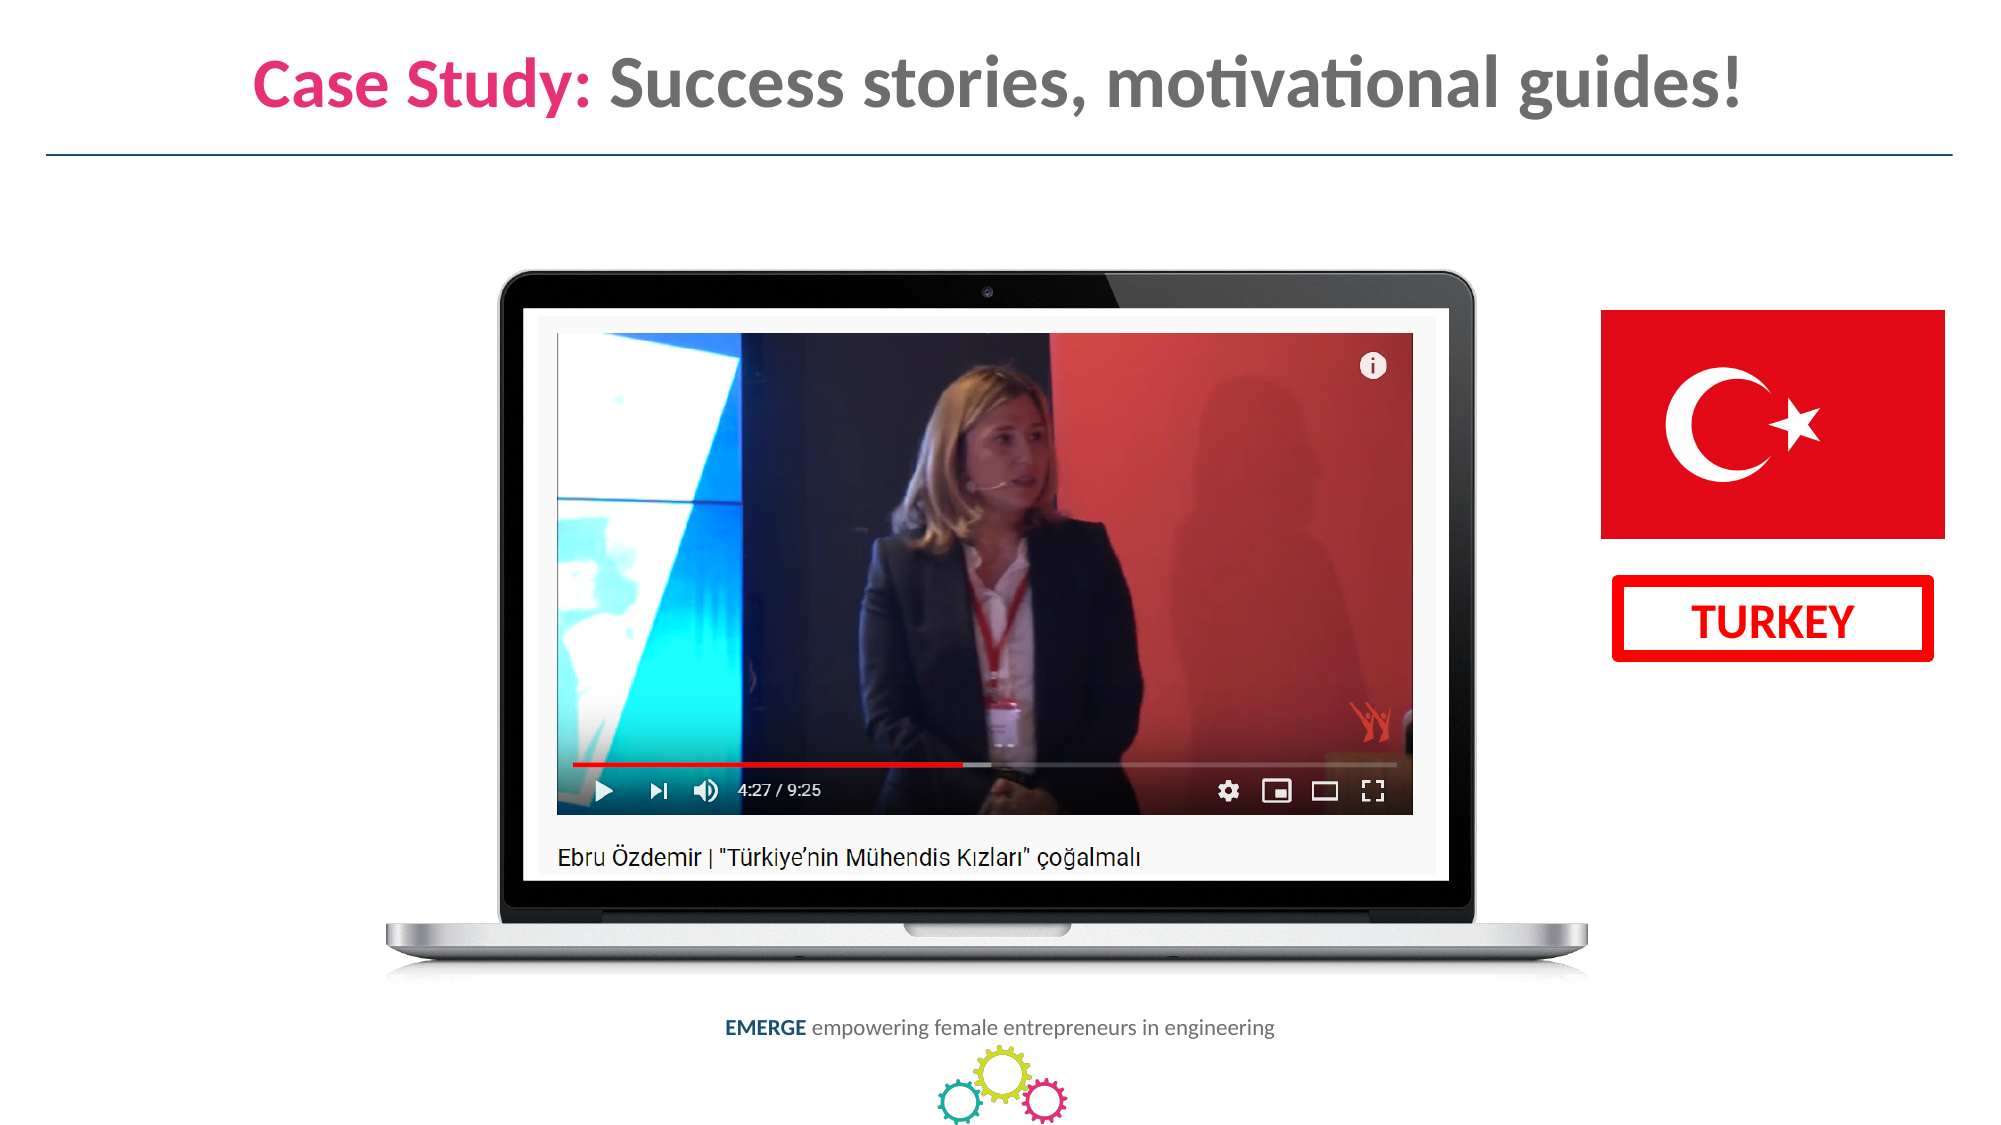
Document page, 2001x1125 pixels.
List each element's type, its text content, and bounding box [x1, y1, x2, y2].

list Case Study: Success stories, motivational guides! [0, 35, 2000, 151]
picture [856, 1025, 862, 1032]
picture [328, 237, 1945, 1125]
text_box TURKEY [1618, 581, 1928, 656]
